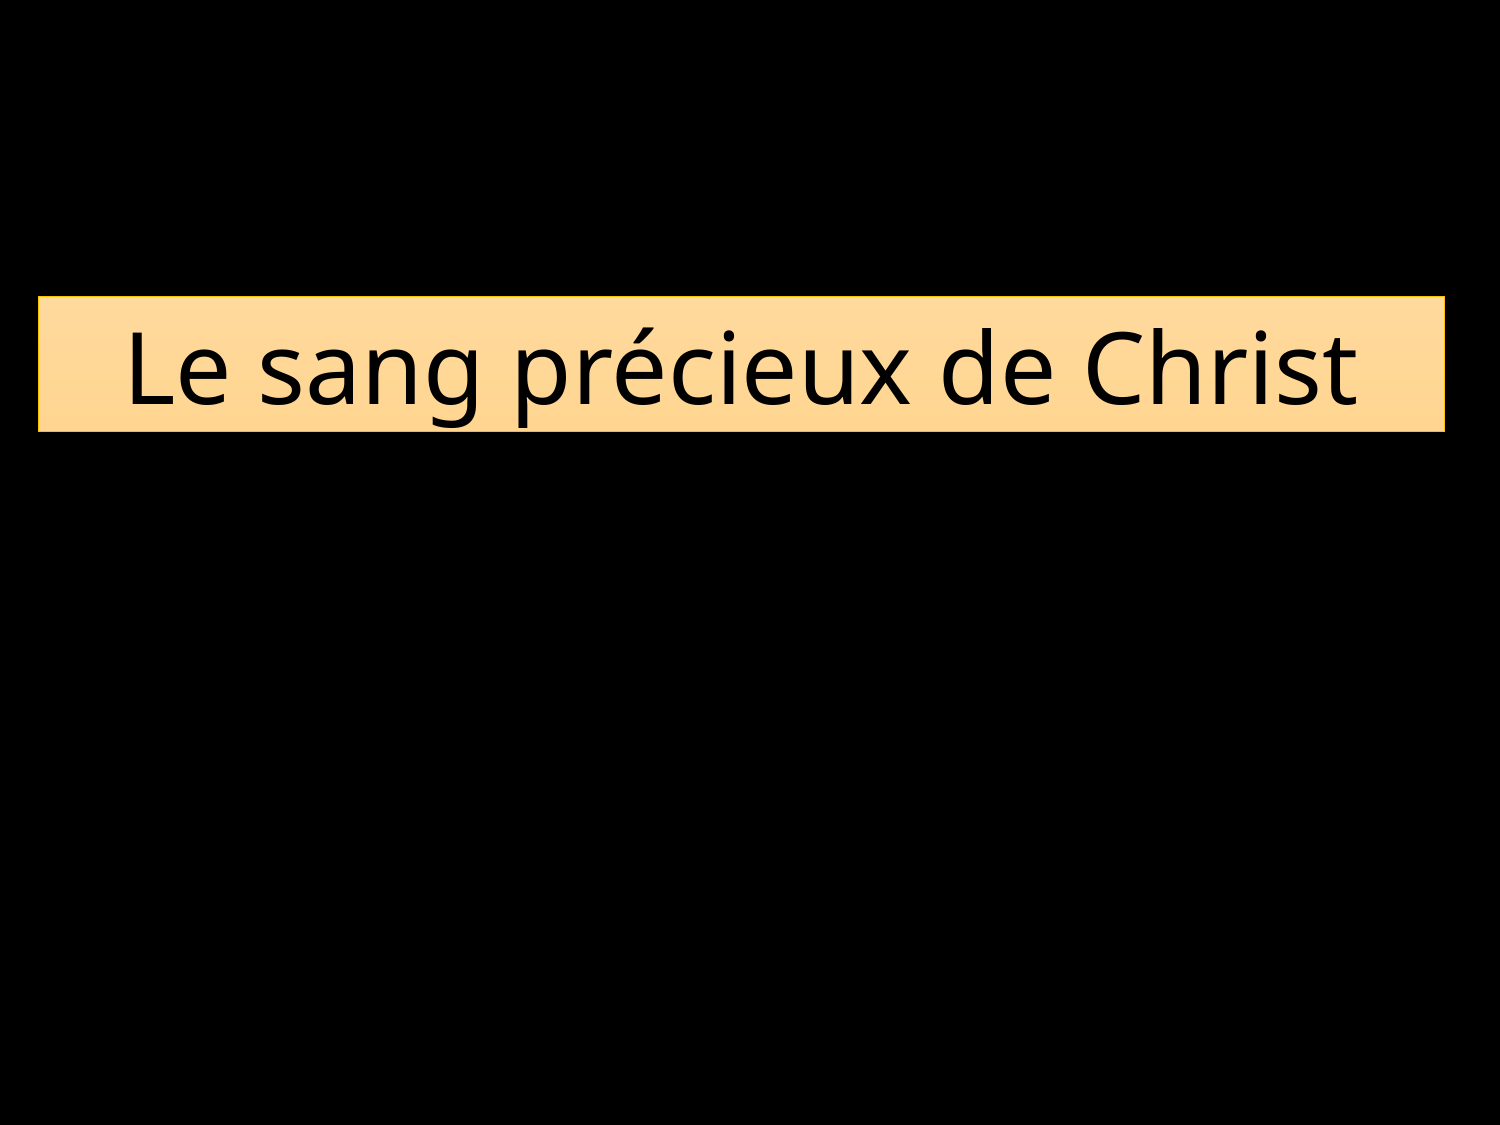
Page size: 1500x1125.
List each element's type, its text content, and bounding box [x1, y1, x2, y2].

text_box Le sang précieux de Christ [38, 296, 1445, 432]
